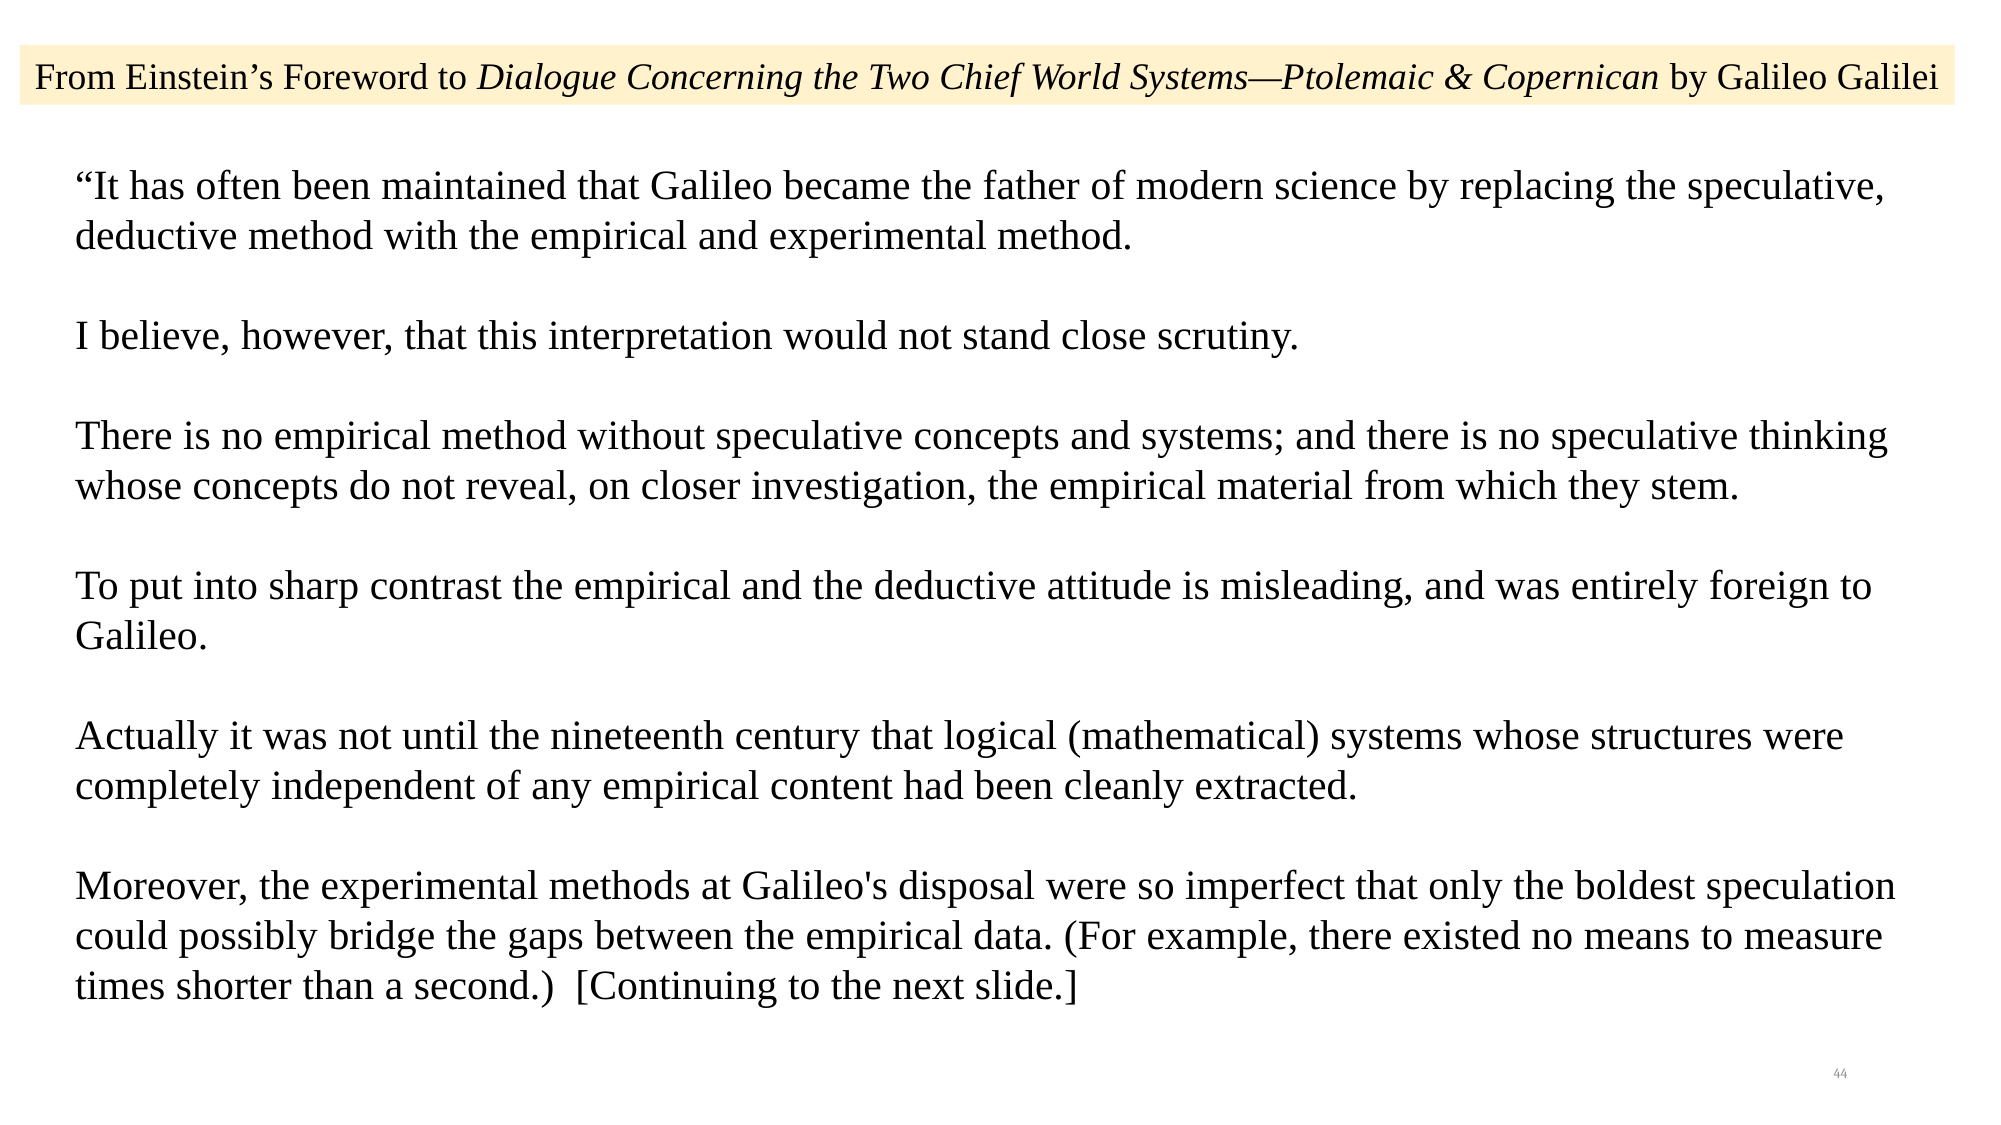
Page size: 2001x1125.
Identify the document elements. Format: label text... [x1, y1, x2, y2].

text_box “It has often been maintained that Galileo became the father of modern science by replacing the speculative, deductive method with the empirical and experimental method. I believe, however, that this interpretation would not stand close scrutiny. There is no empirical method without speculative concepts and systems; and there is no speculative thinking whose concepts do not reveal, on closer investigation, the empirical material from which they stem. To put into sharp contrast the empirical and the deductive attitude is misleading, and was entirely foreign to Galileo. Actually it was not until the nineteenth century that logical (mathematical) systems whose structures were completely independent of any empirical content had been cleanly extracted. Moreover, the experimental methods at Galileo's disposal were so imperfect that only the boldest speculation could possibly bridge the gaps between the empirical data. (For example, there existed no means to measure times shorter than a second.) [Continuing to the next slide.] [60, 149, 1975, 1016]
text_box From Einstein’s Foreword to Dialogue Concerning the Two Chief World Systems—Ptolemaic & Copernican by Galileo Galilei [19, 44, 1955, 105]
slide_number 44 [1412, 1042, 1863, 1103]
